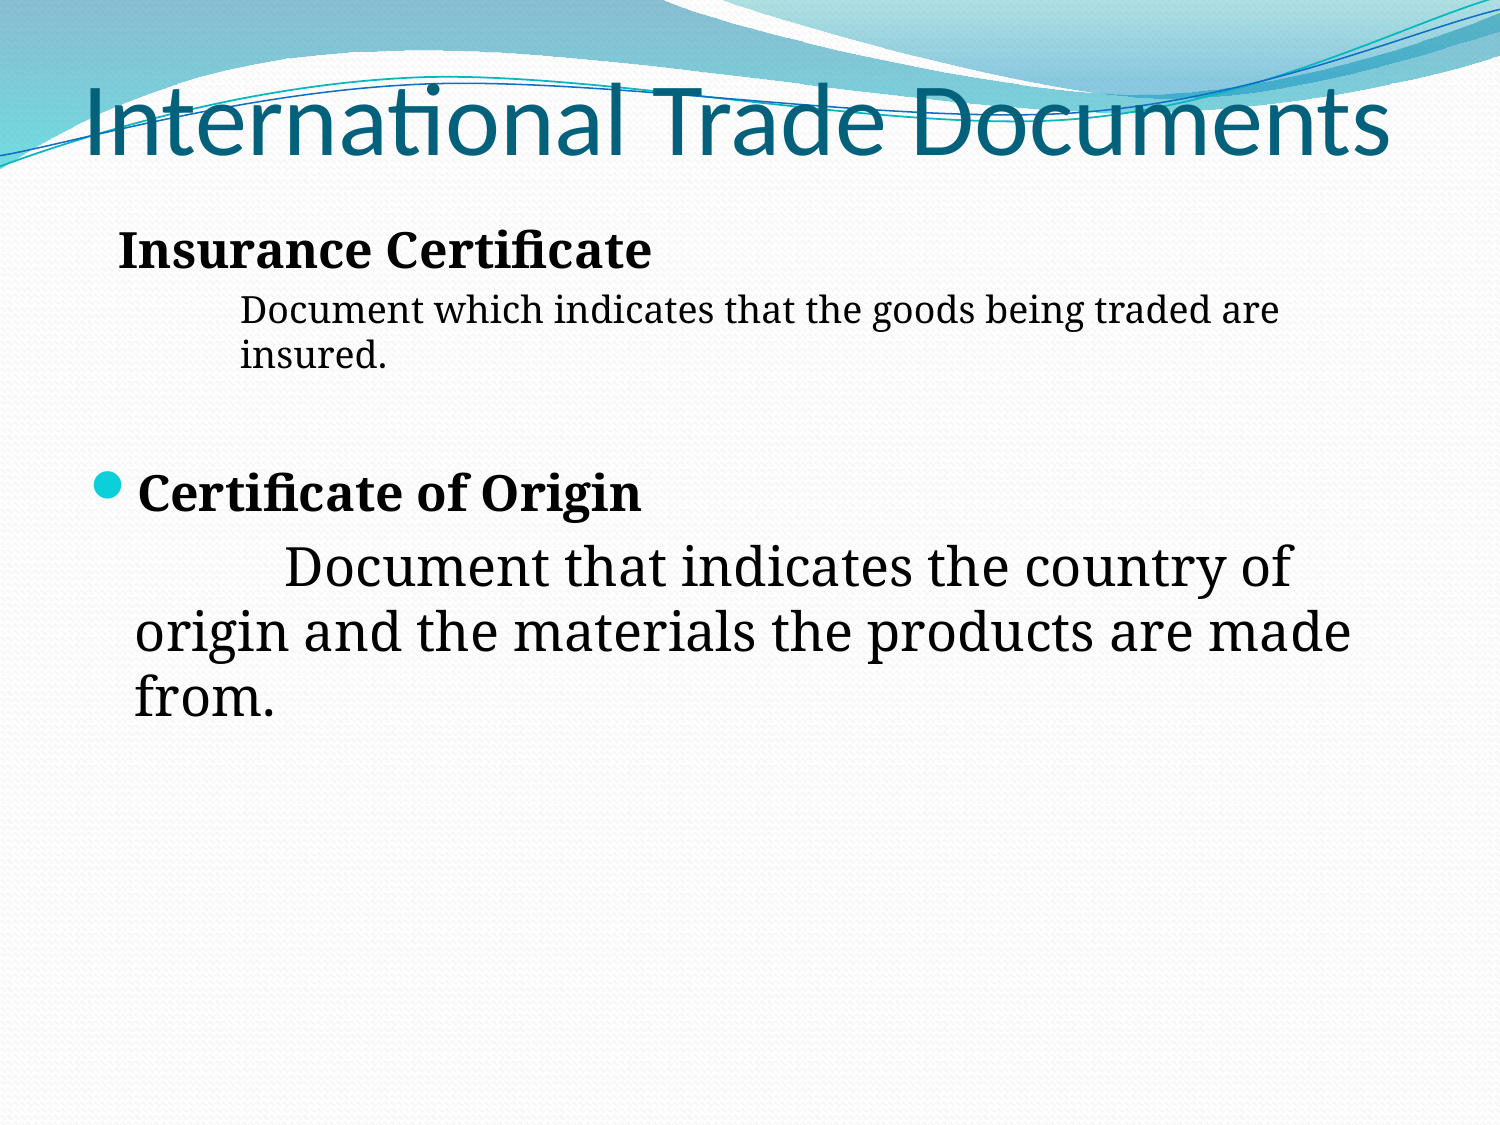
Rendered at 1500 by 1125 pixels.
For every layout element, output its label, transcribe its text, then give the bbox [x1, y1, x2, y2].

list Insurance Certificate Document which indicates that the goods being traded are insured. Certificate of Origin Document that indicates the country of origin and the materials the products are made from. [75, 210, 1425, 1038]
title International Trade Documents [82, 35, 1432, 176]
